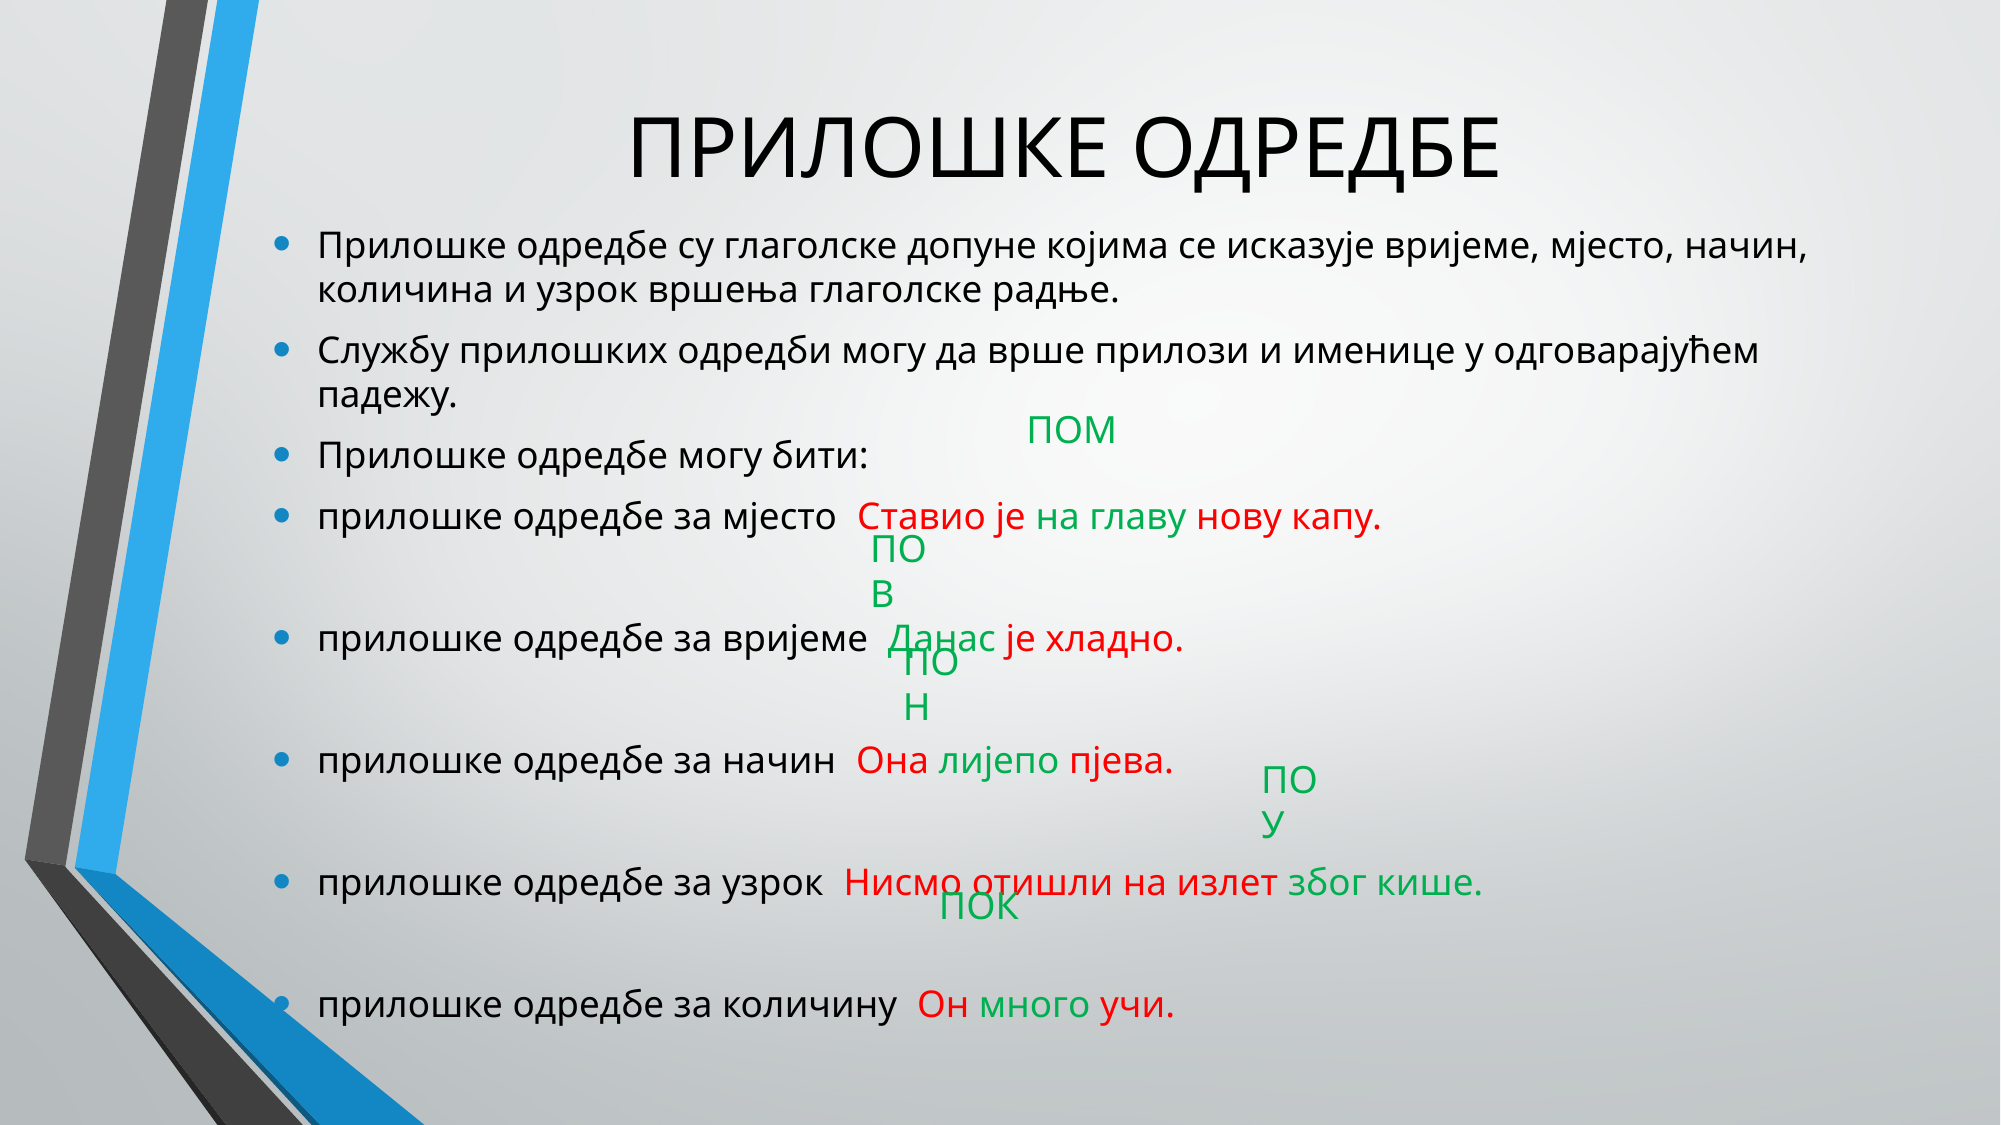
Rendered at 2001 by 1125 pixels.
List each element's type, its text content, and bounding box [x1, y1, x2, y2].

text_box ПОУ [1246, 748, 1352, 853]
text_box ПОВ [855, 517, 965, 623]
text_box ПОМ [1011, 398, 1147, 459]
text_box ПОК [924, 874, 1035, 935]
list Прилошке одредбе су глаголске допуне којима се исказује вријеме, мјесто, начин, количина и узрок вршења глаголске радње. Службу прилошких одредби могу да врше прилози и именице у одговарајућем падежу. Прилошке одредбе могу бити: прилошке одредбе за мјесто Ставио је на главу нову капу. прилошке одредбе за вријеме Данас је хладно. прилошке одредбе за начин Она лијепо пјева. прилошке одредбе за узрок Нисмо отишли на излет због кише. прилошке одредбе за количину Он много учи. [257, 213, 1901, 1035]
text_box ПОН [888, 630, 999, 736]
title ПРИЛОШКЕ ОДРЕДБЕ [243, 0, 1887, 288]
